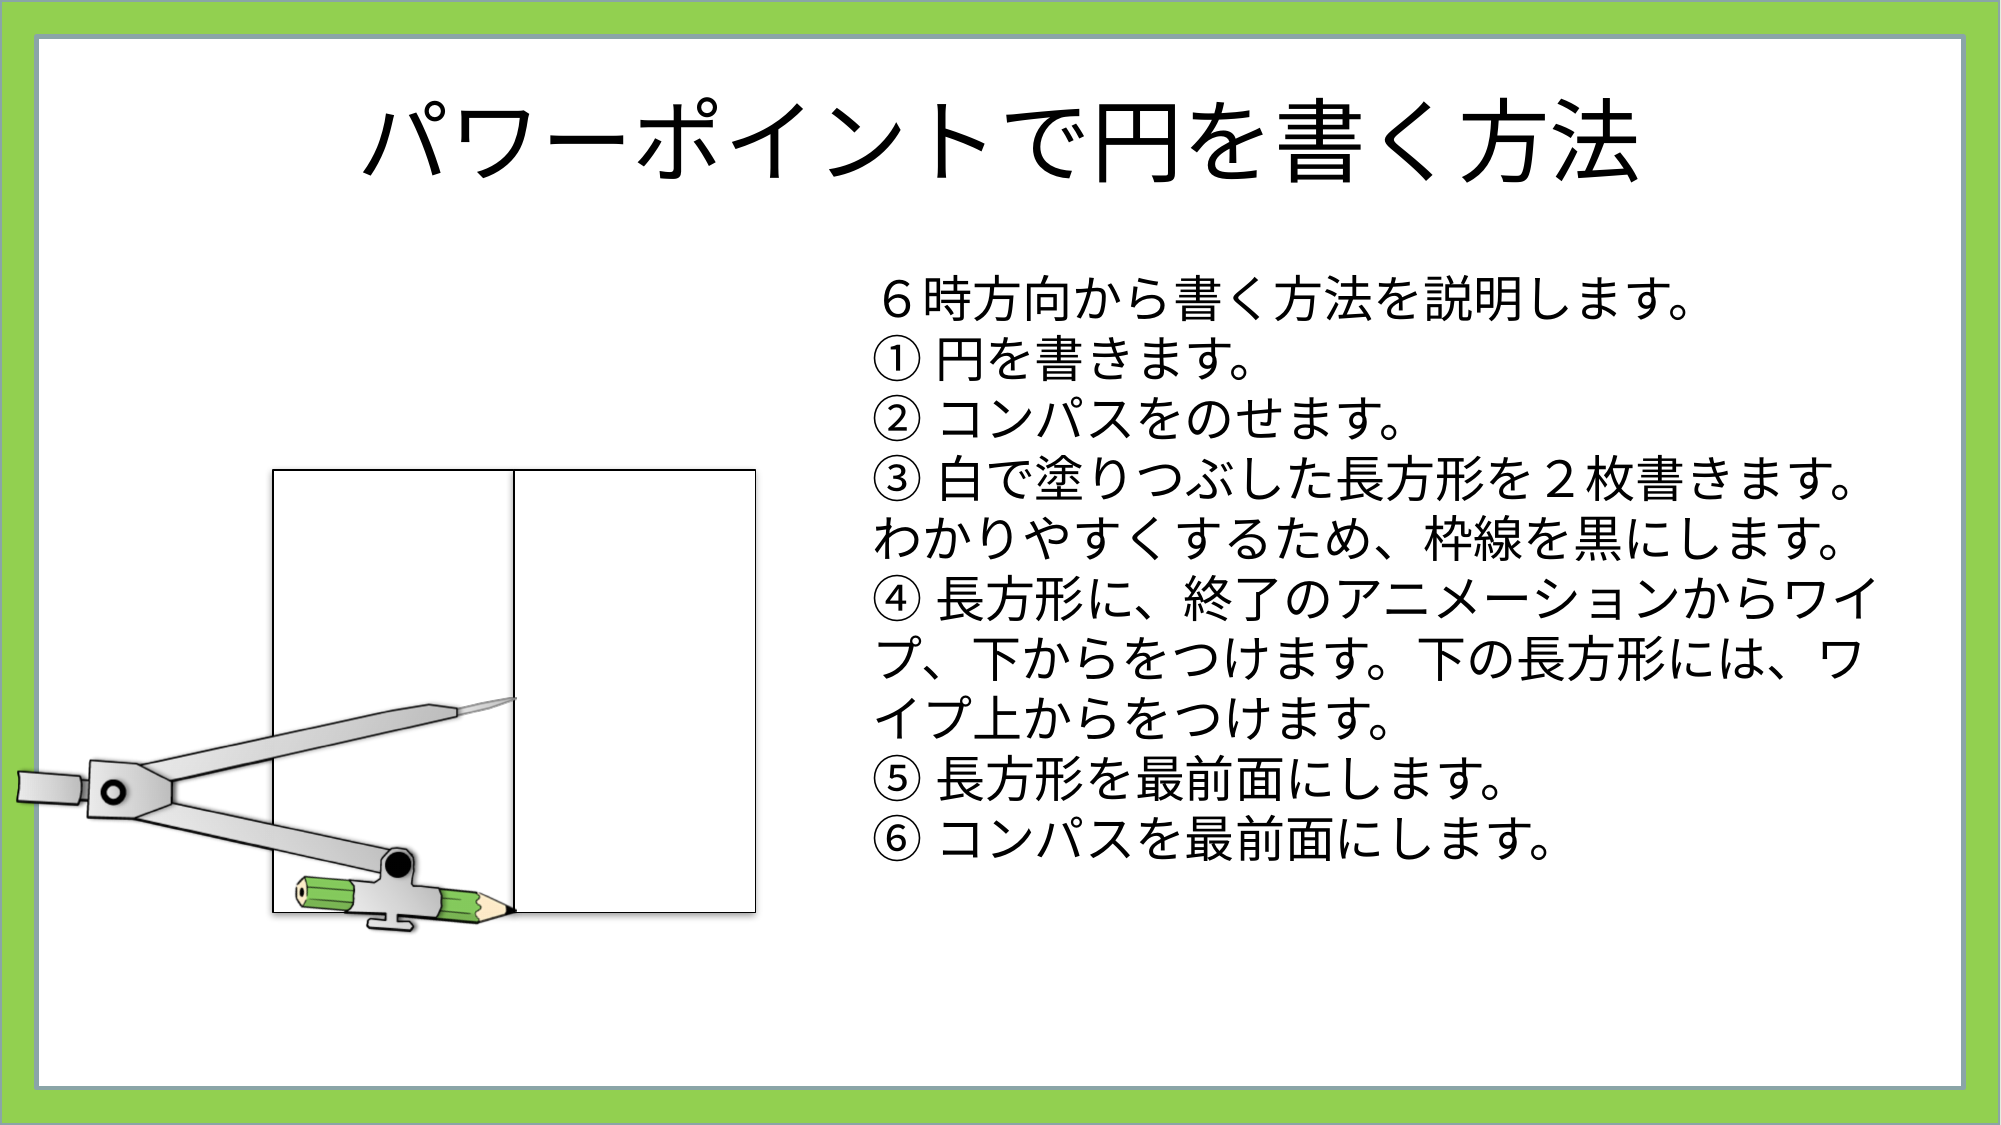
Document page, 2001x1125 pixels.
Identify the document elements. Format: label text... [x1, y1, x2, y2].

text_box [219, 190, 815, 1125]
text_box ６時方向から書く方法を説明します。 ①円を書きます。 ②コンパスをのせます。 ③白で塗りつぶした長方形を２枚書きます。 わかりやすくするため、枠線を黒にします。 ④長方形に、終了のアニメーションからワイ プ、下からをつけます。下の長方形には、ワ イプ上からをつけます。 ⑤長方形を最前面にします。 ⑥コンパスを最前面にします。 [858, 259, 1957, 935]
picture [13, 697, 219, 994]
title パワーポイントで円を書く方法 [99, 45, 1900, 233]
